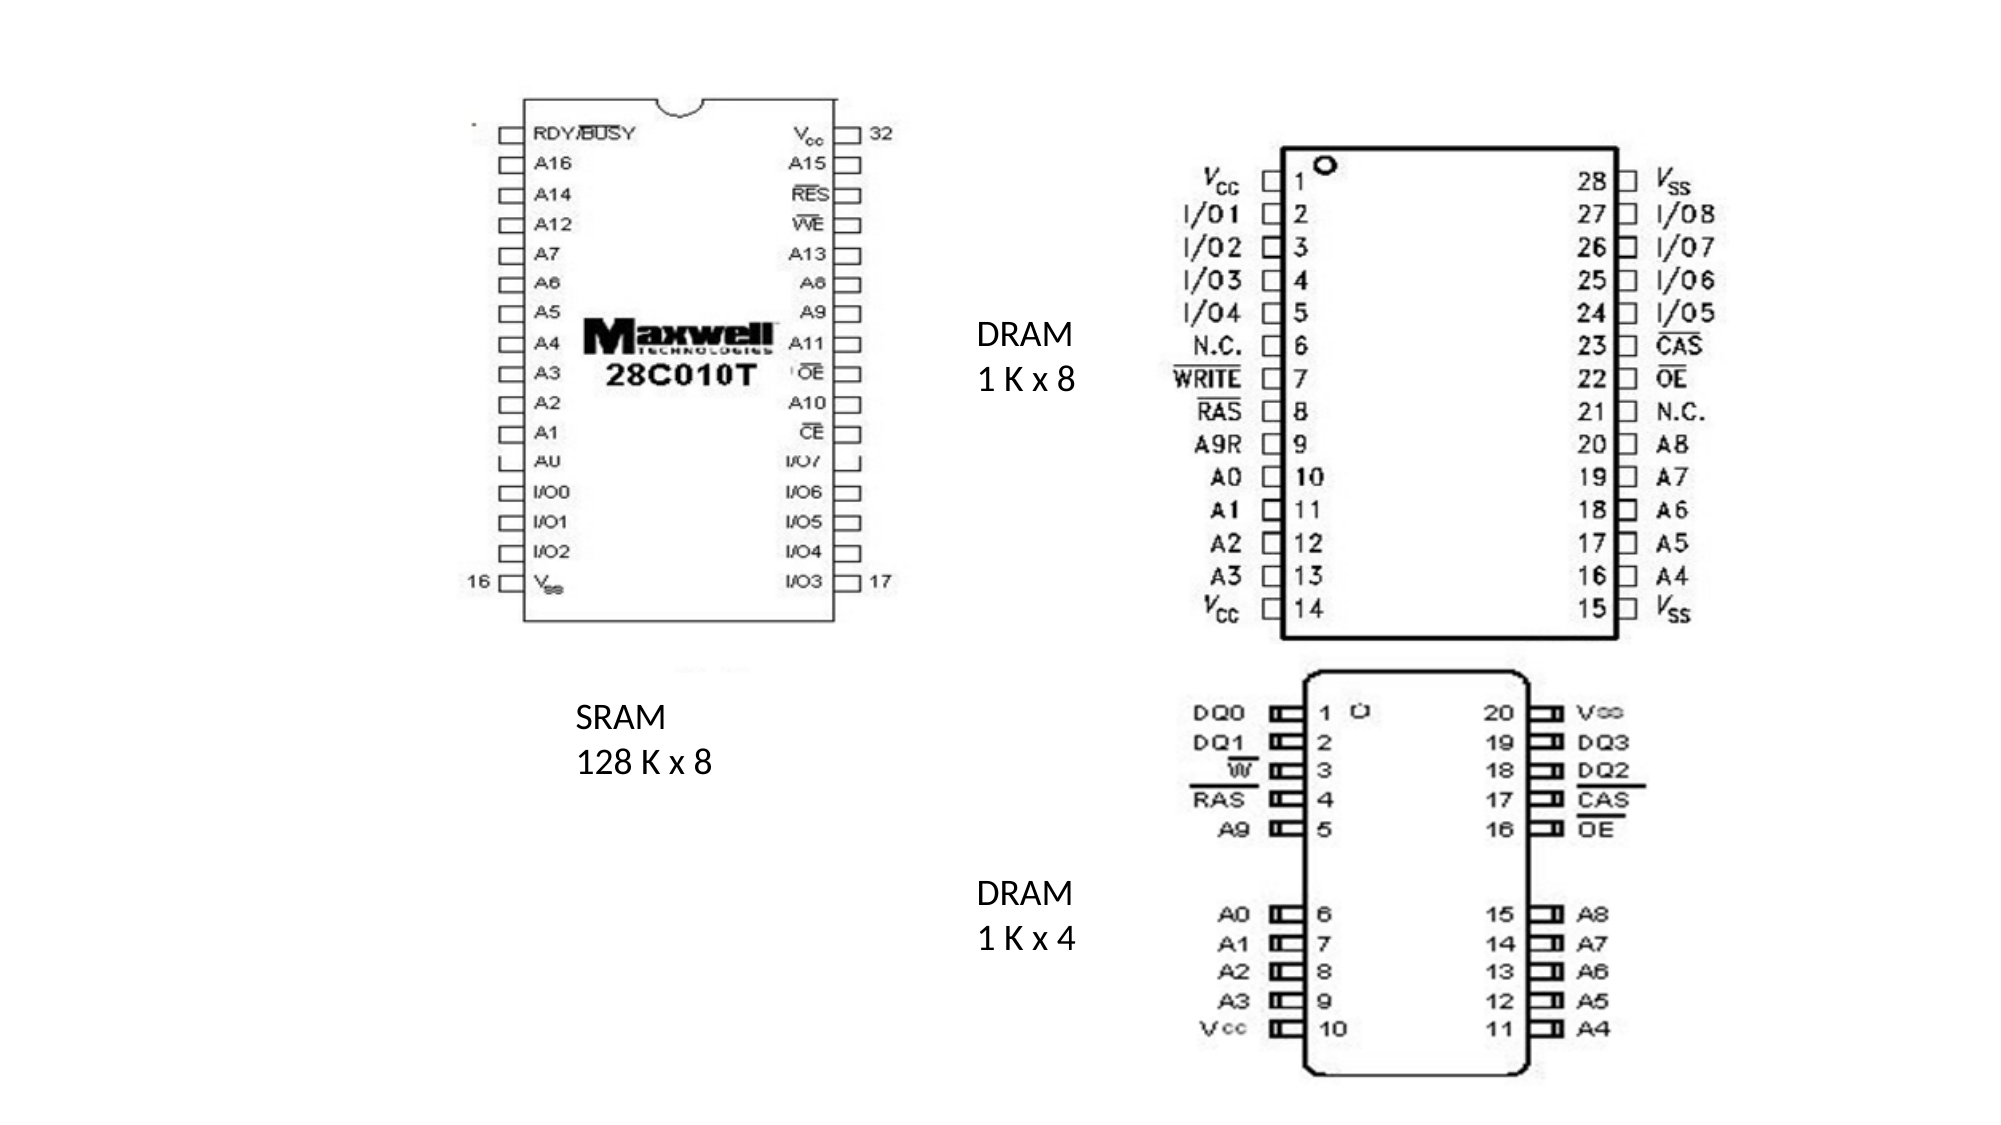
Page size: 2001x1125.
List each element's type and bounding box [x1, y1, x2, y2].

picture [363, 85, 1730, 1125]
